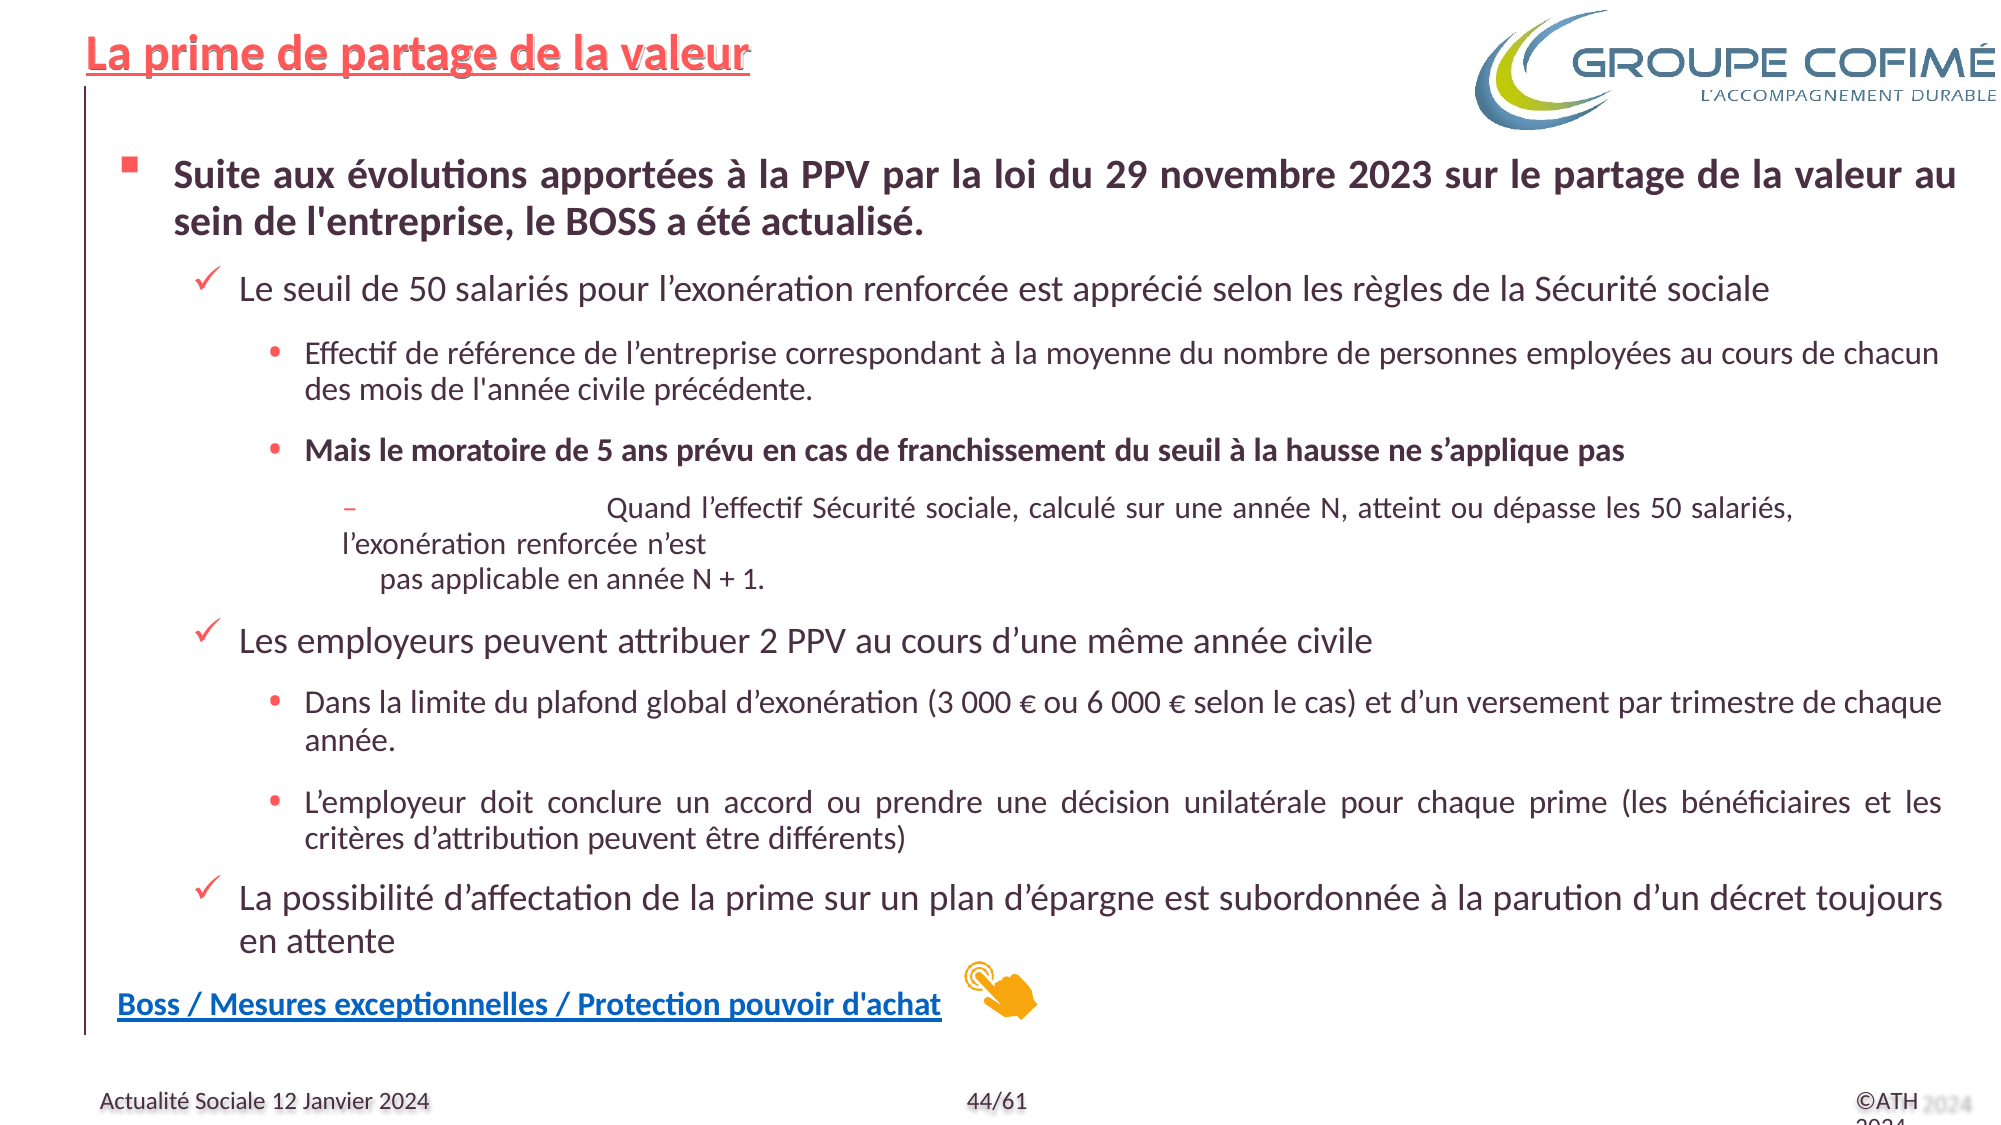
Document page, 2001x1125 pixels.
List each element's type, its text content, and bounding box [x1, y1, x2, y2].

picture [95, 1089, 1977, 1121]
title La prime de partage de la valeur [83, 17, 1759, 208]
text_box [964, 960, 1038, 1021]
picture [55, 6, 782, 113]
text_box Suite aux évolutions apportées à la PPV par la loi du 29 novembre 2023 sur le partage de la valeur au sein de l'entreprise, le BOSS a été actualisé. Le seuil de 50 salariés pour l’exonération renforcée est apprécié selon les règles de la Sécurité sociale Effectif de référence de l’entreprise correspondant à la moyenne du nombre de personnes employées au cours de chacun des mois de l'année civile précédente. Mais le moratoire de 5 ans prévu en cas de franchissement du seuil à la hausse ne s’applique pas – Quand l’effectif Sécurité sociale, calculé sur une année N, atteint ou dépasse les 50 salariés, l’exonération renforcée n’est pas applicable en année N + 1. Les employeurs peuvent attribuer 2 PPV au cours d’une même année civile Dans la limite du plafond global d’exonération (3 000 € ou 6 000 € selon le cas) et d’un versement par trimestre de chaque année. L’employeur doit conclure un accord ou prendre une décision unilatérale pour chaque prime (les bénéficiaires et les critères d’attribution peuvent être différents) La possibilité d’affectation de la prime sur un plan d’épargne est subordonnée à la parution d’un décret toujours en attente Boss / Mesures exceptionnelles / Protection pouvoir d'achat [115, 146, 1964, 1023]
picture [1475, 9, 1996, 130]
